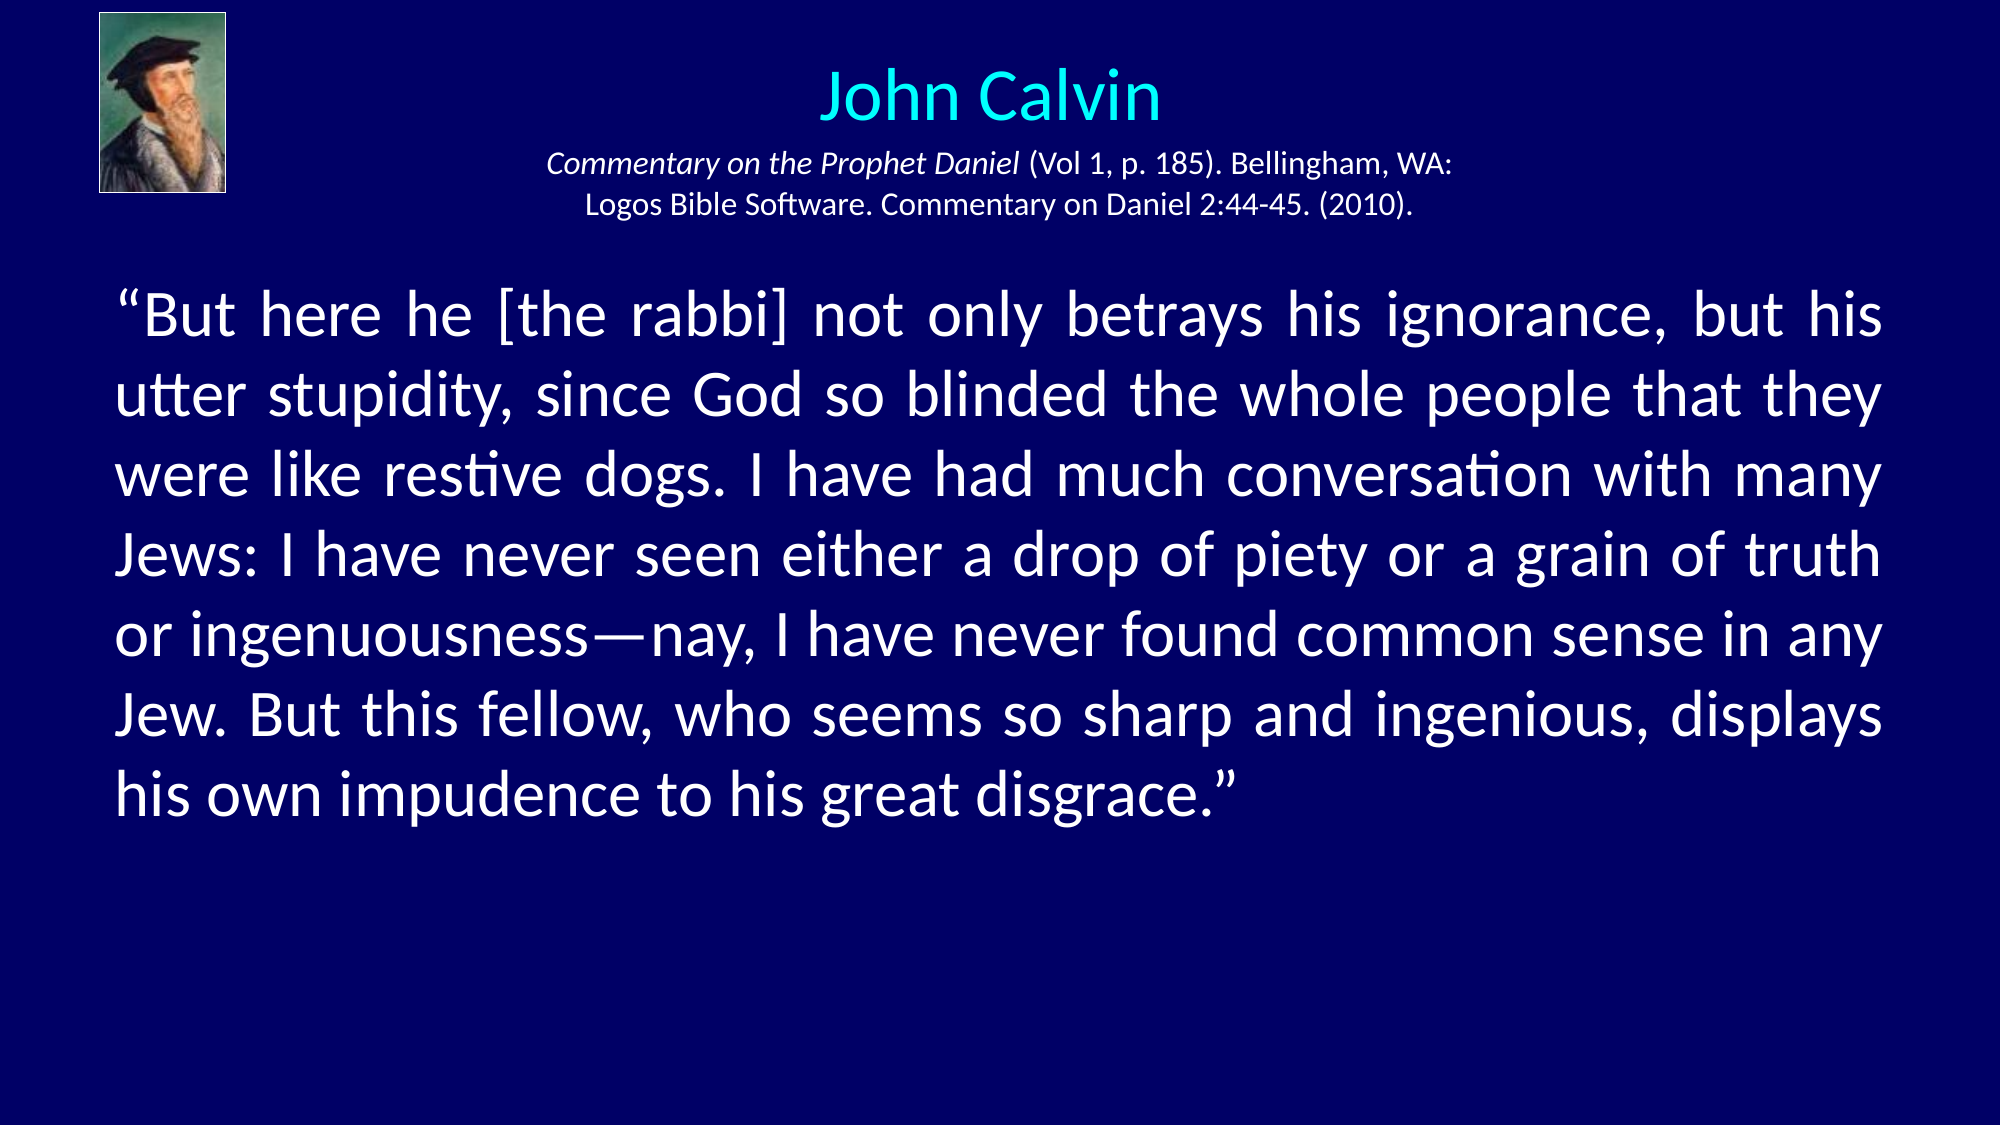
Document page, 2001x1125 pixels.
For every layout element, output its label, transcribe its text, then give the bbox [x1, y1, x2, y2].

picture [99, 12, 226, 193]
subtitle John Calvin Commentary on the Prophet Daniel (Vol 1, p. 185). Bellingham, WA: Logos Bible Software. Commentary on Daniel 2:44-45. (2010). [524, 37, 1476, 251]
title “But here he [the rabbi] not only betrays his ignorance, but his utter stupidity, since God so blinded the whole people that they were like restive dogs. I have had much conversation with many Jews: I have never seen either a drop of piety or a grain of truth or ingenuousness—nay, I have never found common sense in any Jew. But this fellow, who seems so sharp and ingenious, displays his own impudence to his great disgrace.” [99, 262, 1900, 1013]
